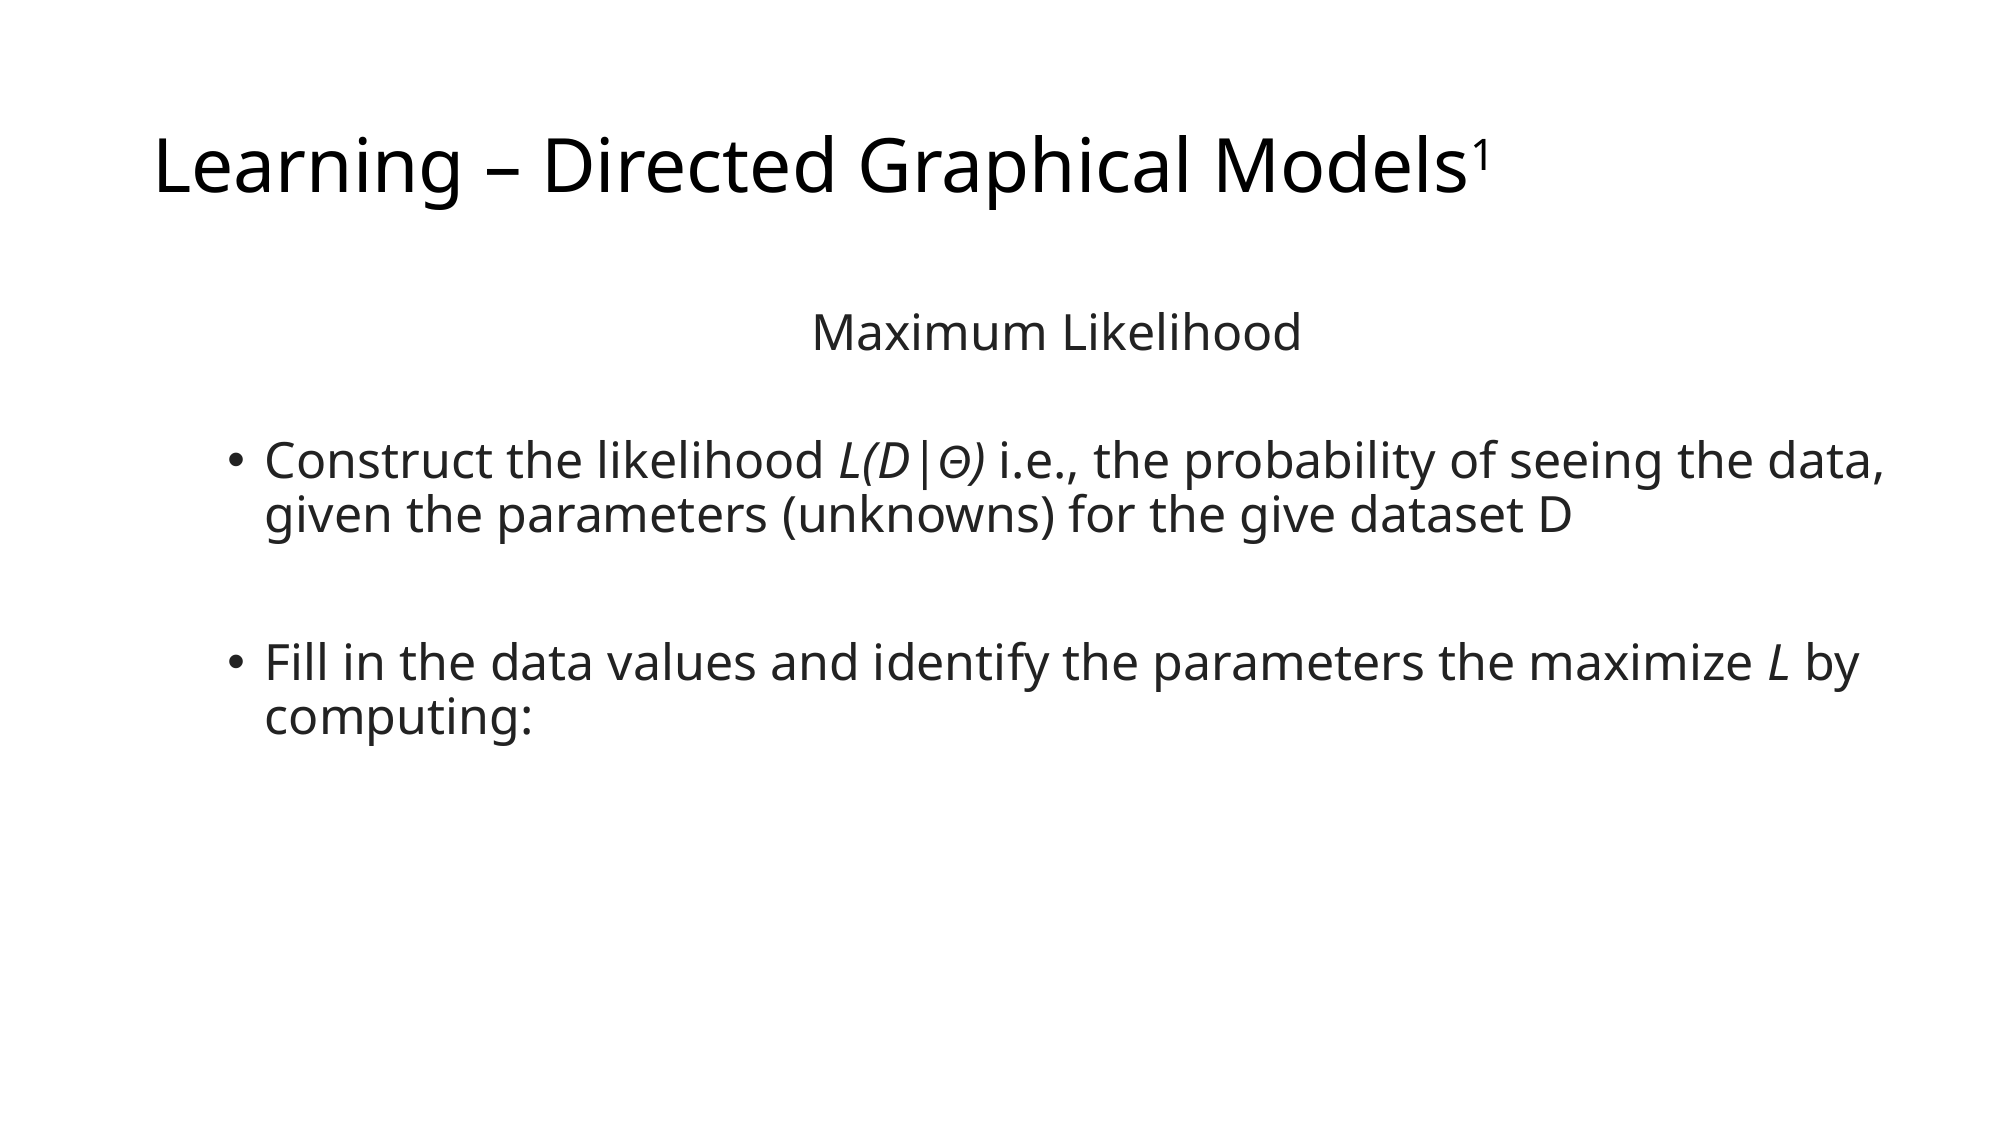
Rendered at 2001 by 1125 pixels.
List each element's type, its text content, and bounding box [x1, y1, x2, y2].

title Learning – Directed Graphical Models1 [137, 59, 1863, 278]
